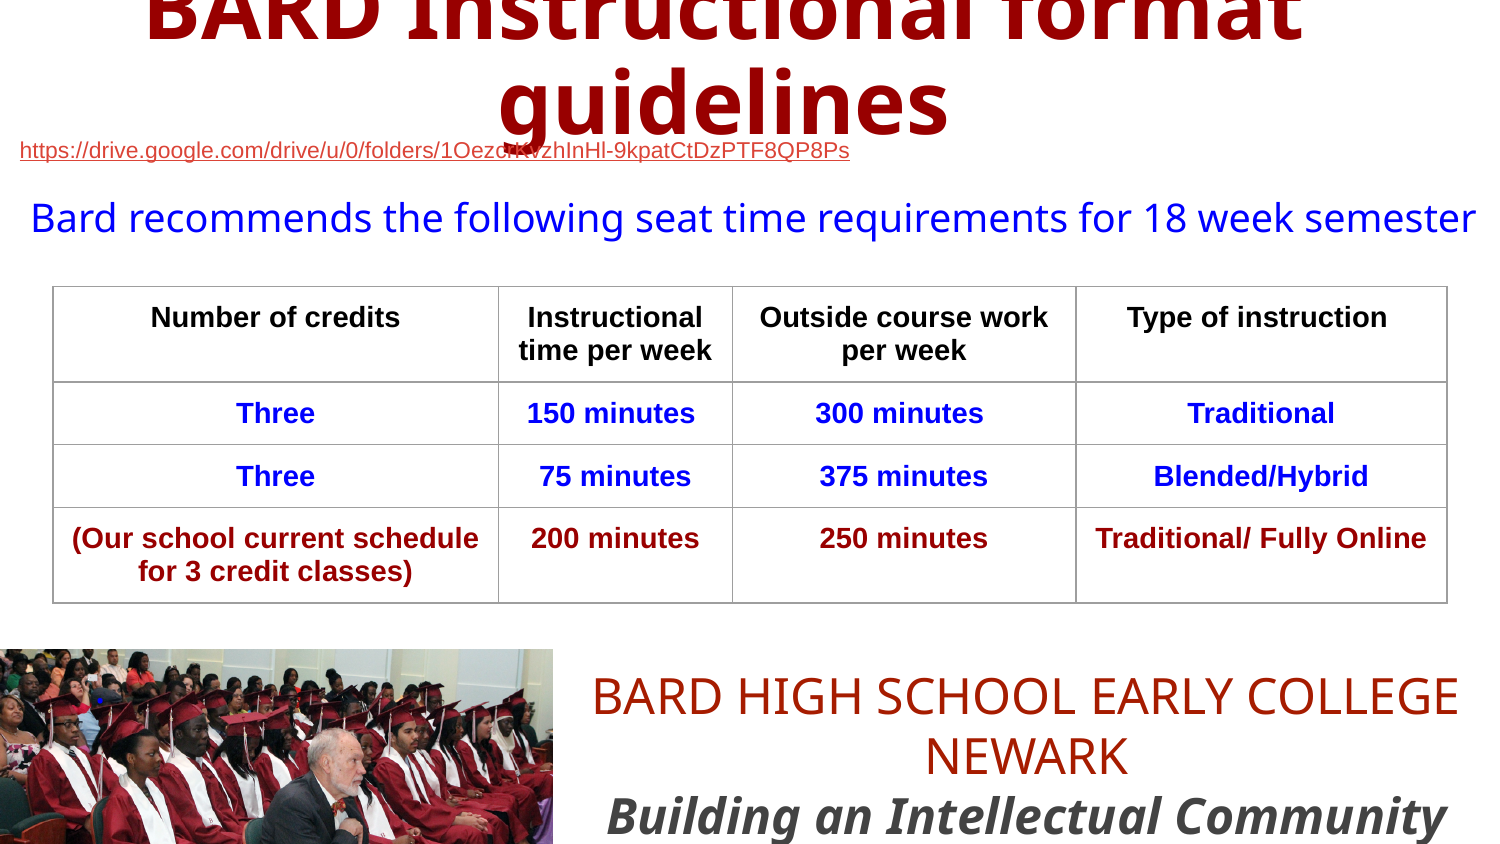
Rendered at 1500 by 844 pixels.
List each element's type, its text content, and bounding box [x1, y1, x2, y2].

table_cell 150 minutes [499, 383, 732, 444]
subtitle https://drive.google.com/drive/u/0/folders/1OezcrKvzhInHl-9kpatCtDzPTF8QP8Ps Bard recommends the following seat time requirements for 18 week semester . [4, 116, 1496, 182]
table_cell 200 minutes [499, 508, 732, 602]
table_cell 300 minutes [733, 383, 1075, 444]
table_header Instructional time per week [499, 287, 732, 381]
table_cell Three [54, 445, 498, 507]
table_cell Three [54, 383, 498, 444]
table_cell Traditional [1077, 383, 1446, 444]
table_cell Blended/Hybrid [1077, 445, 1446, 507]
title BARD Instructional format guidelines [84, 11, 1364, 107]
table_header Outside course work per week [733, 287, 1075, 381]
picture [0, 649, 554, 844]
table_cell (Our school current schedule for 3 credit classes) [54, 508, 498, 602]
table_cell 375 minutes [733, 445, 1075, 507]
table_header Type of instruction [1077, 287, 1446, 381]
table_cell 250 minutes [733, 508, 1075, 602]
table_header Number of credits [54, 287, 498, 381]
text_box BARD HIGH SCHOOL EARLY COLLEGE NEWARK Building an Intellectual Community [554, 649, 1500, 844]
table_cell 75 minutes [499, 445, 732, 507]
table_cell Traditional/ Fully Online [1077, 508, 1446, 602]
